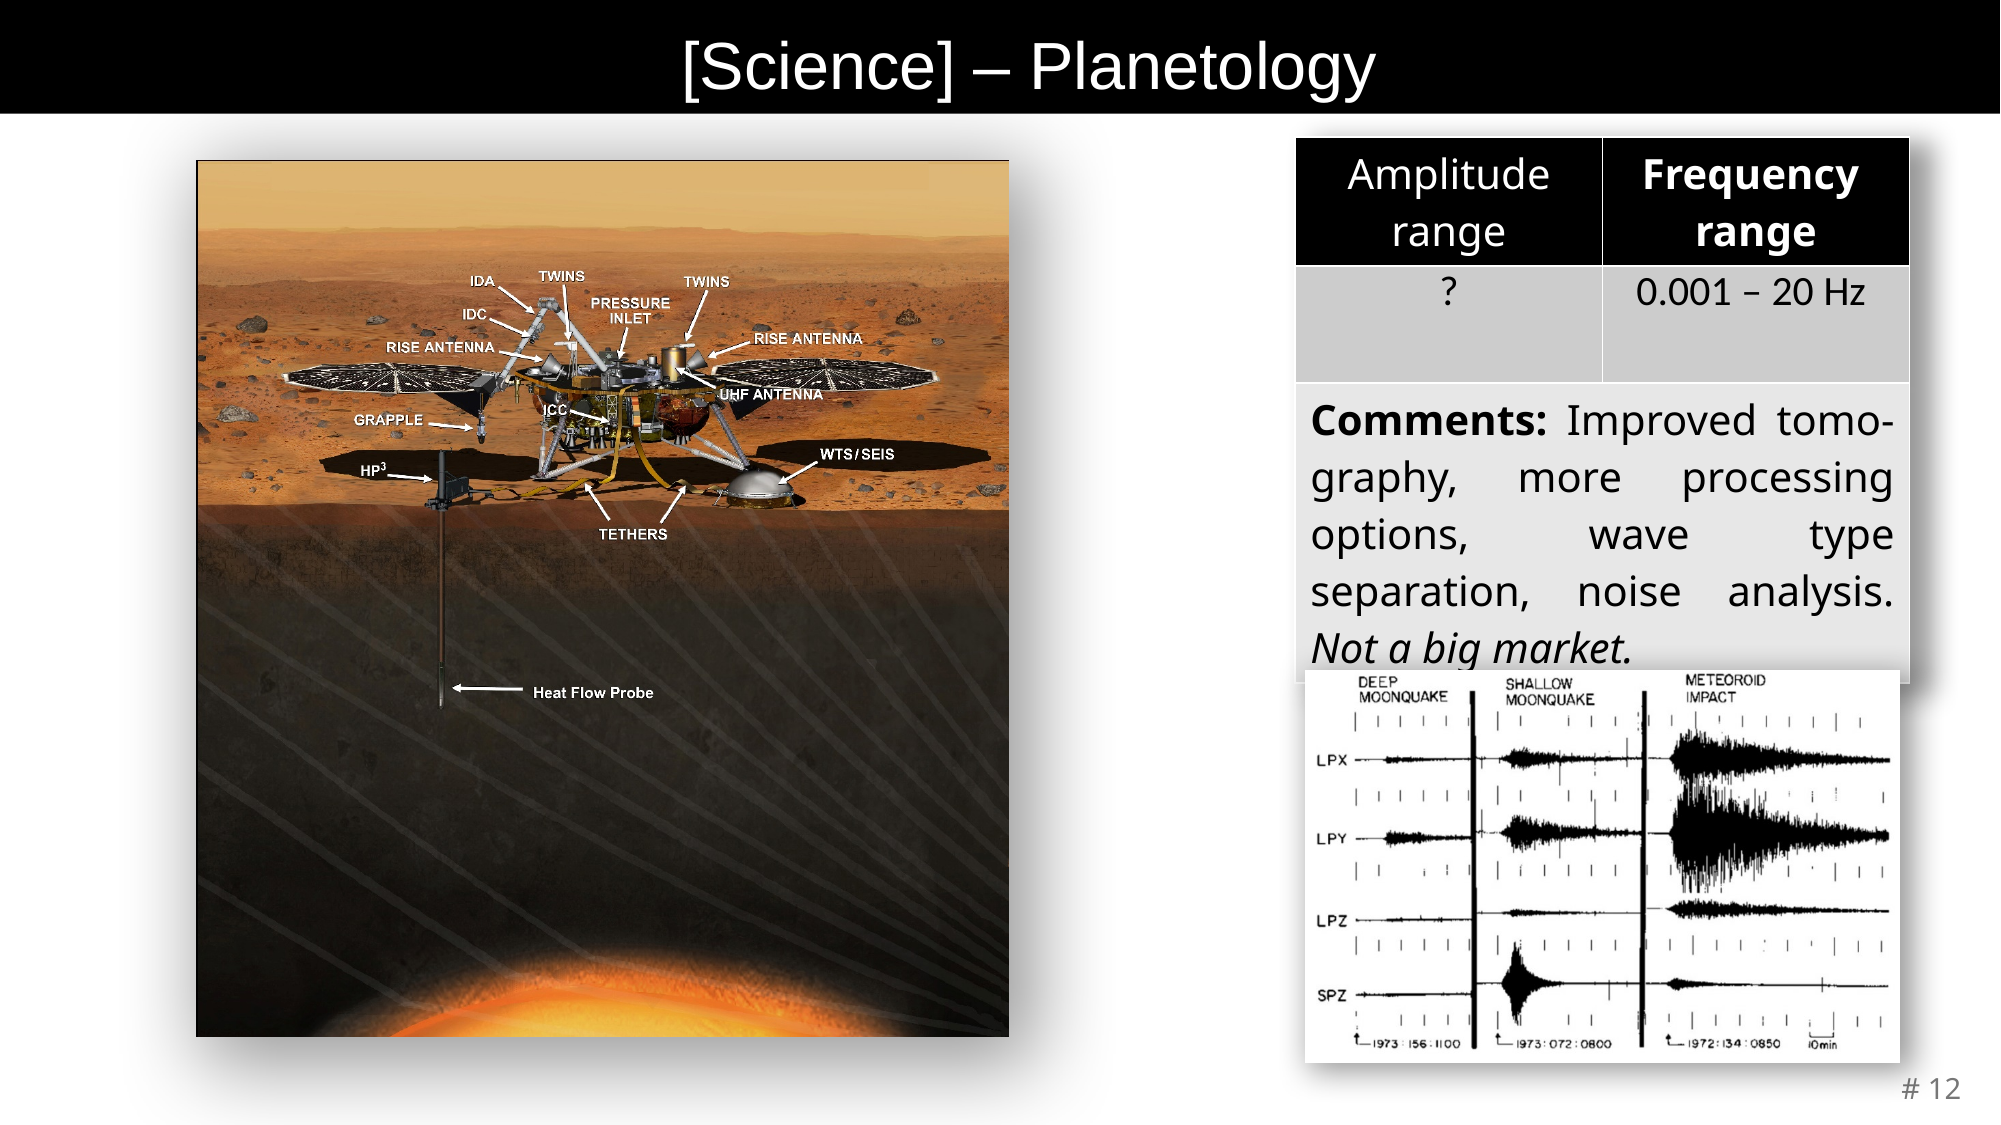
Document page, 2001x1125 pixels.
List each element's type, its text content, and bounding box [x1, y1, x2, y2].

table_cell ? [1296, 267, 1602, 382]
picture [196, 160, 1009, 1037]
table_cell 0.001 – 20 Hz [1603, 267, 1909, 382]
title [Science] – Planetology [149, 19, 1910, 107]
table_header Frequency range [1603, 138, 1909, 265]
table_cell Comments: Improved tomo-graphy, more processing options, wave type separation, noise analysis. Not a big market. [1296, 384, 1909, 668]
table_header Amplitude range [1296, 138, 1602, 265]
picture [1304, 670, 1900, 1063]
slide_number # 12 [1803, 1062, 1977, 1115]
